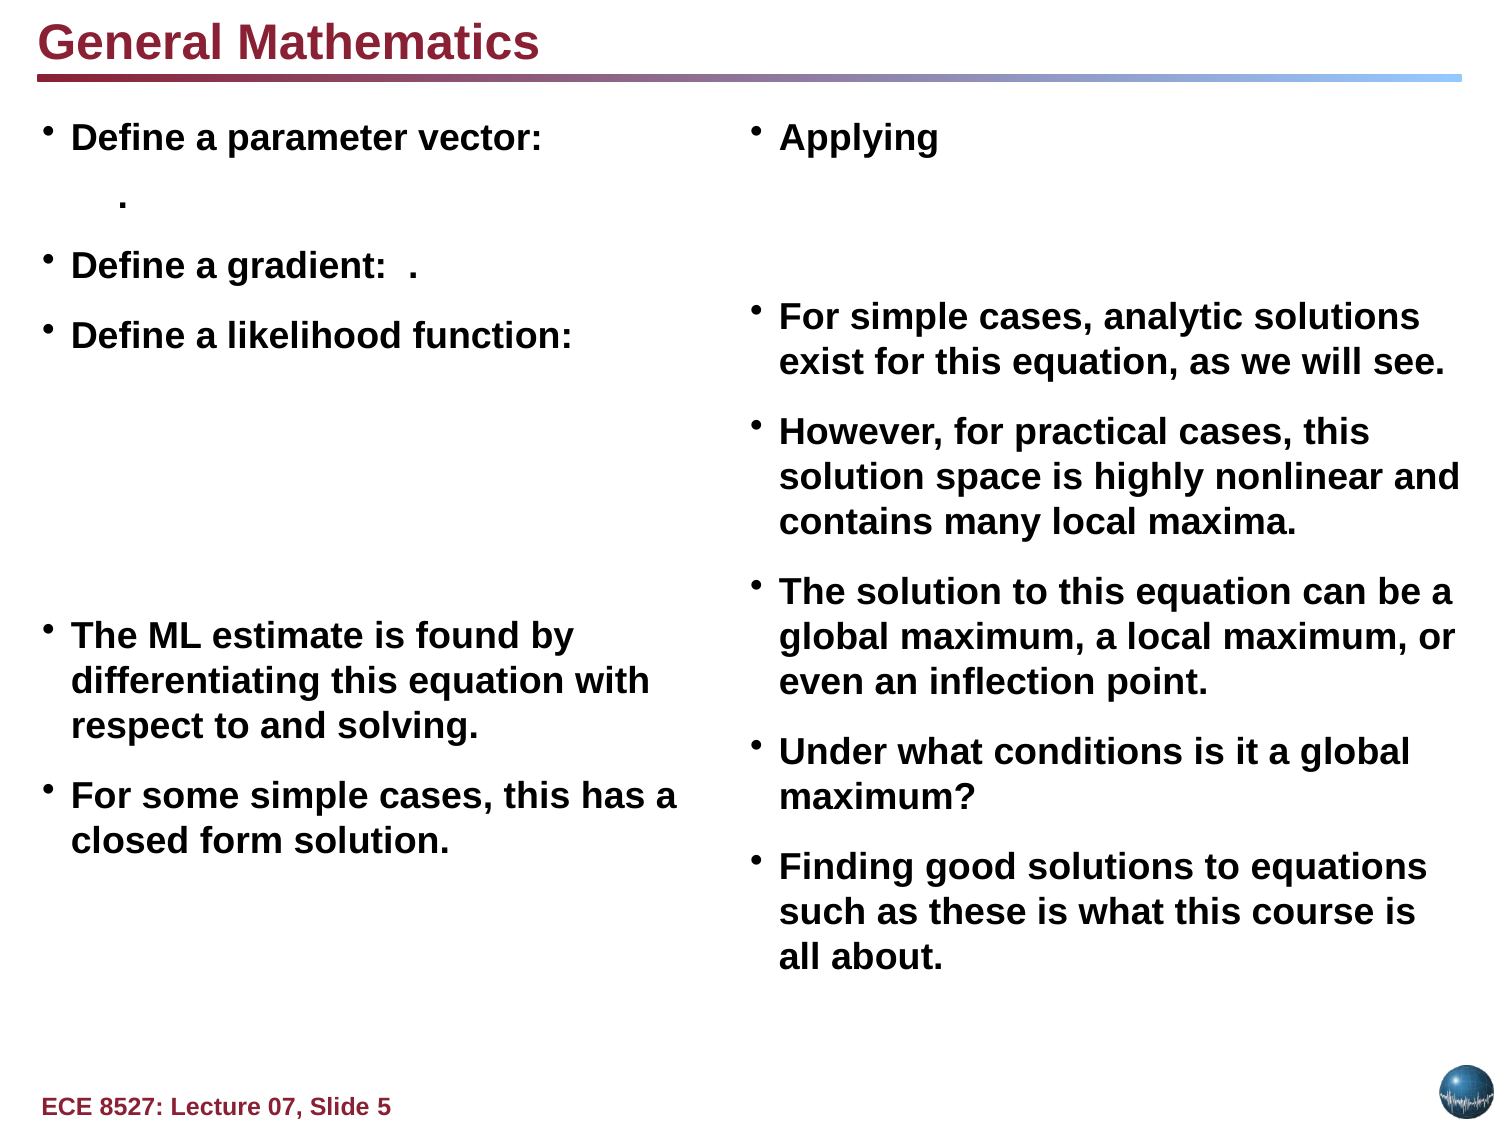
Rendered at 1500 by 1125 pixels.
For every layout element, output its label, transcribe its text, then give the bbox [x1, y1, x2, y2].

picture [1439, 1065, 1494, 1119]
text_box General Mathematics [37, 9, 1463, 70]
